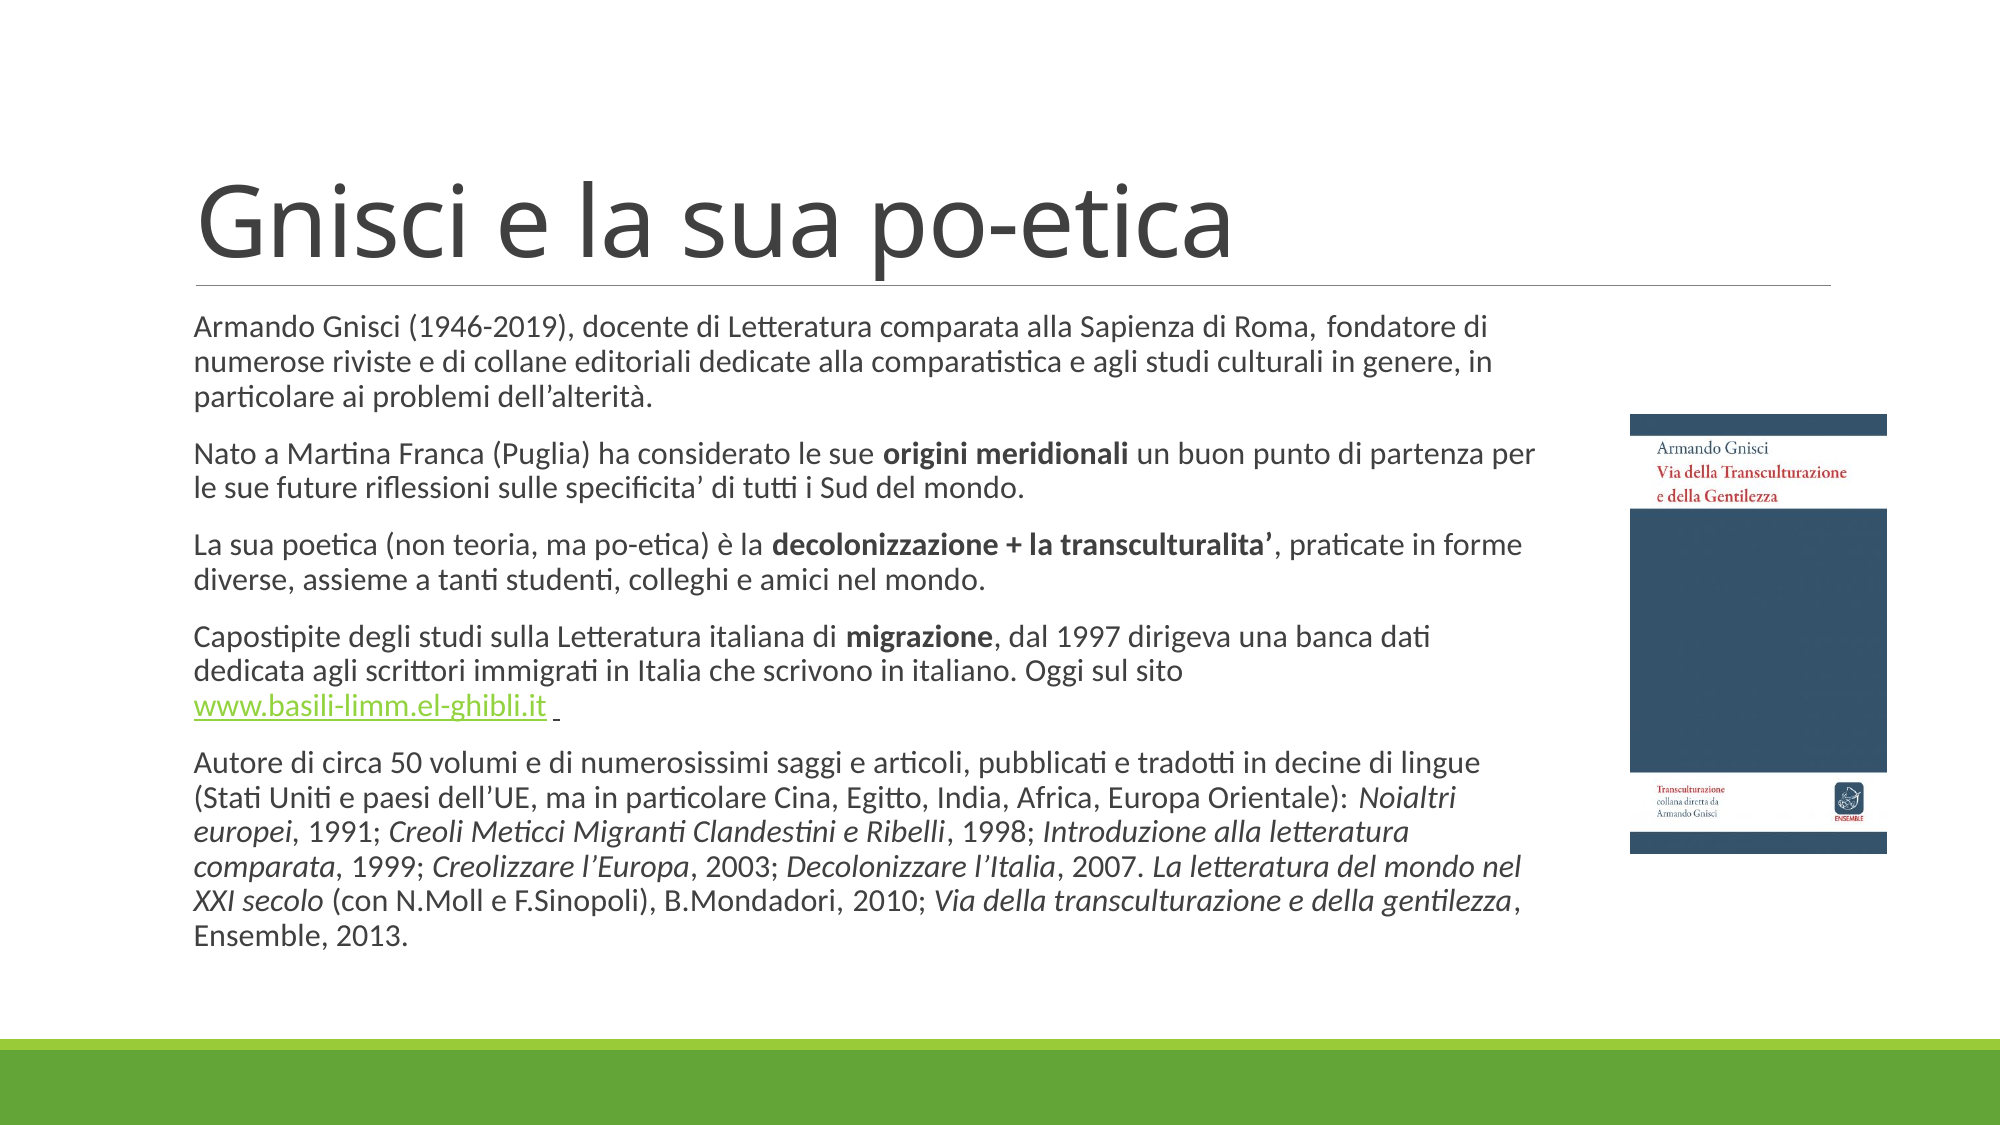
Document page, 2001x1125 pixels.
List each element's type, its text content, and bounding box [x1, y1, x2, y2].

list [1629, 413, 1888, 855]
list Armando Gnisci (1946-2019), docente di Letteratura comparata alla Sapienza di Roma, fondatore di numerose riviste e di collane editoriali dedicate alla comparatistica e agli studi culturali in genere, in particolare ai problemi dell’alterità. Nato a Martina Franca (Puglia) ha considerato le sue origini meridionali un buon punto di partenza per le sue future riflessioni sulle specificita’ di tutti i Sud del mondo. La sua poetica (non teoria, ma po-etica) è la decolonizzazione + la transculturalita’, praticate in forme diverse, assieme a tanti studenti, colleghi e amici nel mondo. Capostipite degli studi sulla Letteratura italiana di migrazione, dal 1997 dirigeva una banca dati dedicata agli scrittori immigrati in Italia che scrivono in italiano. Oggi sul sito www.basili-limm.el-ghibli.it Autore di circa 50 volumi e di numerosissimi saggi e articoli, pubblicati e tradotti in decine di lingue (Stati Uniti e paesi dell’UE, ma in particolare Cina, Egitto, India, Africa, Europa Orientale): Noialtri europei, 1991; Creoli Meticci Migranti Clandestini e Ribelli, 1998; Introduzione alla letteratura comparata, 1999; Creolizzare l’Europa, 2003; Decolonizzare l’Italia, 2007. La letteratura del mondo nel XXI secolo (con N.Moll e F.Sinopoli), B.Mondadori, 2010; Via della transculturazione e della gentilezza, Ensemble, 2013. [180, 302, 1550, 963]
title Gnisci e la sua po-etica [180, 47, 1830, 285]
